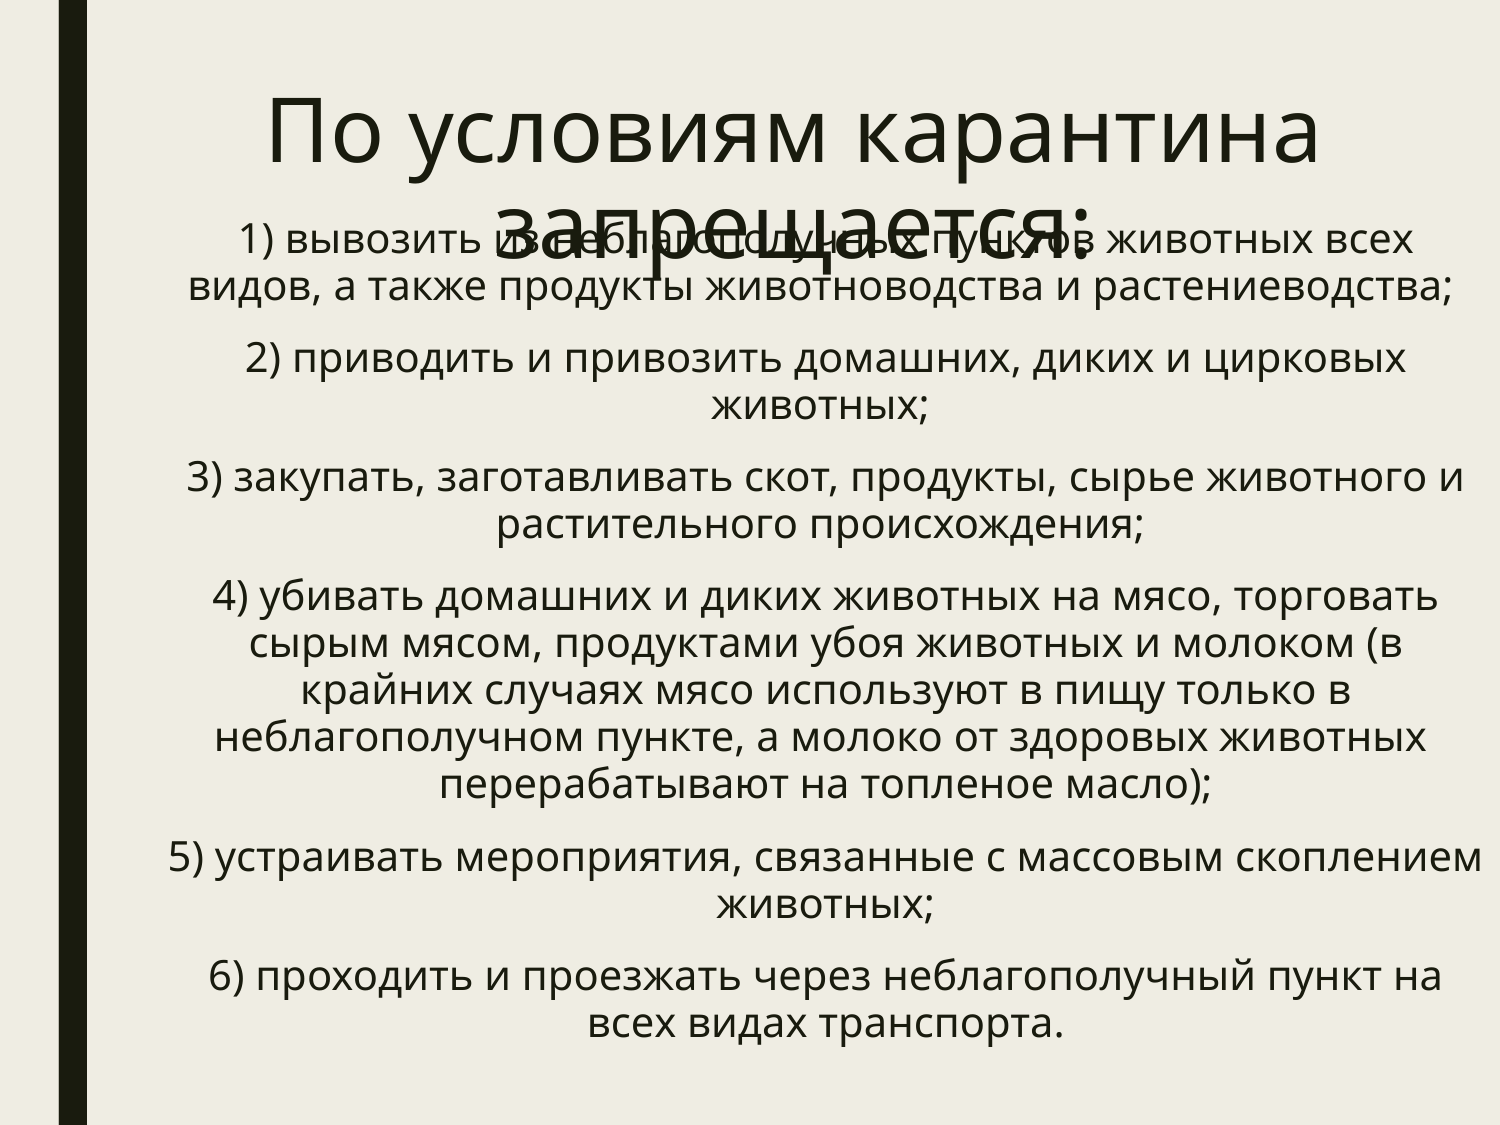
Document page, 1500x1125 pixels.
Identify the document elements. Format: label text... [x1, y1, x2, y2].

title По условиям карантина запрещается: [44, 78, 1500, 287]
list 1) вывозить из неблагополучных пунктов животных всех видов, а также продукты животноводства и растениеводства; 2) приводить и привозить домашних, диких и цирковых животных; 3) закупать, заготавливать скот, продукты, сырье животного и растительного происхождения; 4) убивать домашних и диких животных на мясо, торговать сырым мясом, продуктами убоя животных и молоком (в крайних случаях мясо используют в пищу только в неблагополучном пункте, а молоко от здоровых животных перерабатывают на топленое масло); 5) устраивать мероприятия, связанные с массовым скоплением животных; 6) проходить и проезжать через неблагополучный пункт на всех видах транспорта. [88, 208, 1500, 1090]
